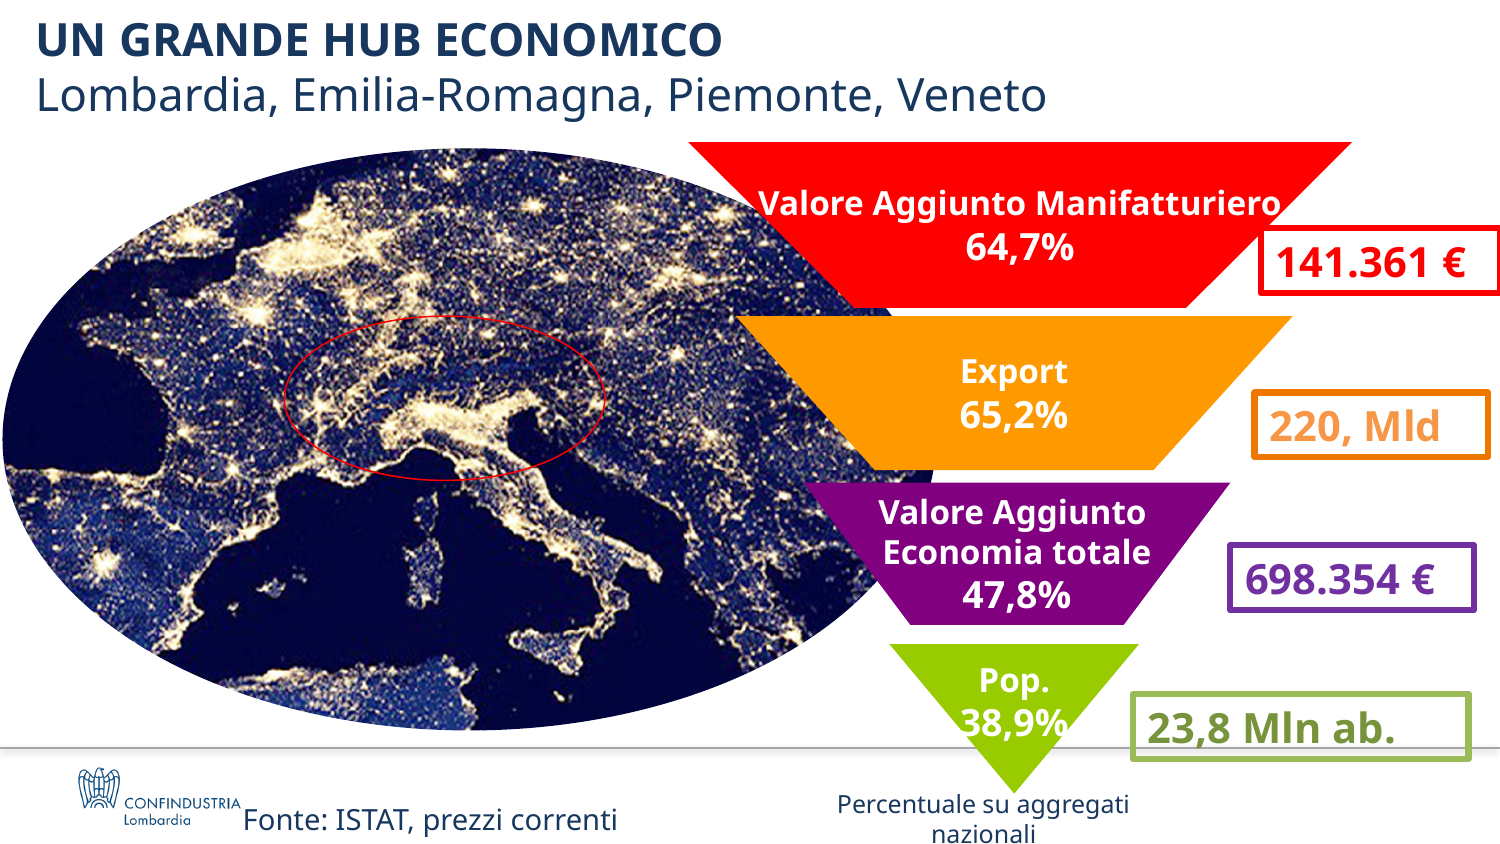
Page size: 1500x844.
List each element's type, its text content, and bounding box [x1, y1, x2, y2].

text_box Fonte: ISTAT, prezzi correnti [227, 793, 721, 844]
text_box Pop. 38,9% [941, 644, 1139, 780]
text_box 23,8 Mln ab. [1132, 694, 1469, 759]
text_box 698.354 € [1230, 545, 1474, 611]
text_box 141.361 € [1261, 228, 1500, 294]
text_box Export 65,2% [941, 316, 1293, 471]
picture [2, 148, 937, 731]
text_box Valore Aggiunto Manifatturiero 64,7% [688, 142, 1352, 308]
text_box Percentuale su aggregati nazionali [778, 780, 1189, 844]
text_box Valore Aggiunto Economia totale 47,8% [941, 482, 1231, 625]
text_box 220, Mld [1254, 392, 1488, 458]
text_box UN GRANDE HUB ECONOMICO Lombardia, Emilia-Romagna, Piemonte, Veneto [20, 0, 1469, 137]
